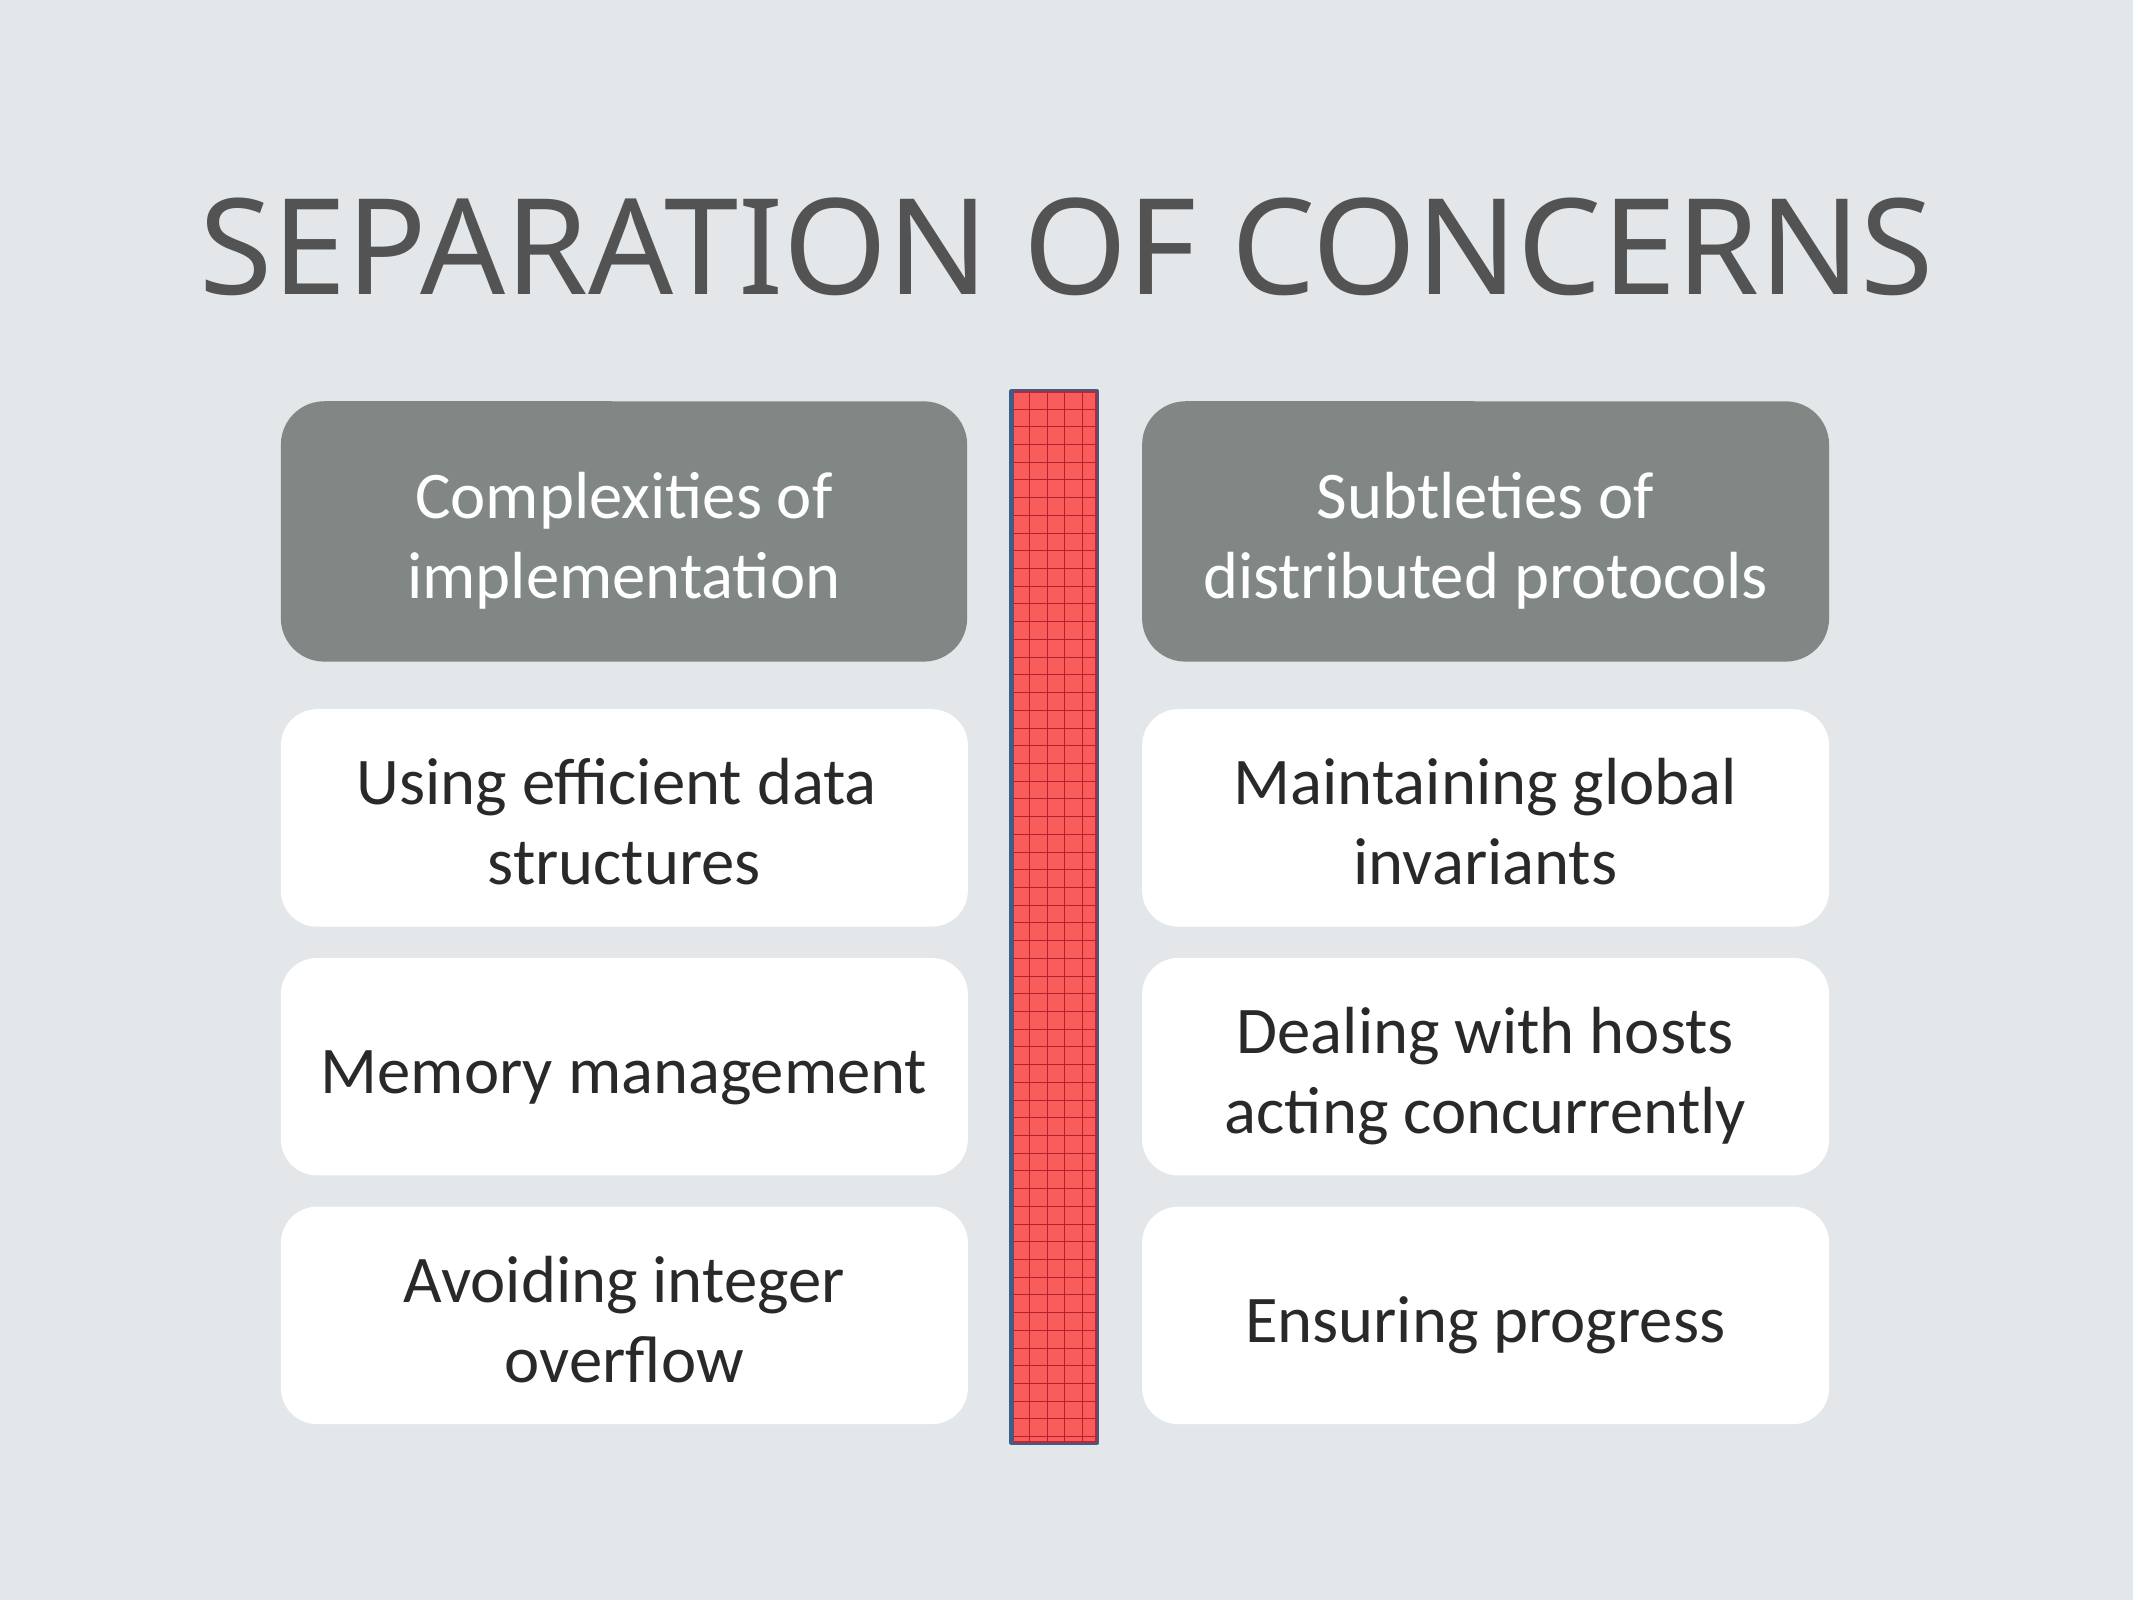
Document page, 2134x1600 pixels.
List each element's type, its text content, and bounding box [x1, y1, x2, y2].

text_box Avoiding integer overflow [280, 1206, 968, 1425]
text_box Complexities of implementation [280, 443, 968, 662]
text_box Using efficient data structures [280, 709, 968, 927]
text_box Subtleties of distributed protocols [1142, 443, 1830, 662]
text_box Ensuring progress [1142, 1206, 1830, 1425]
title Separation of concerns [57, 41, 2076, 443]
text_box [1011, 390, 1098, 1444]
text_box Maintaining global invariants [1142, 709, 1830, 927]
text_box Memory management [280, 957, 968, 1176]
text_box Dealing with hosts acting concurrently [1142, 957, 1830, 1176]
